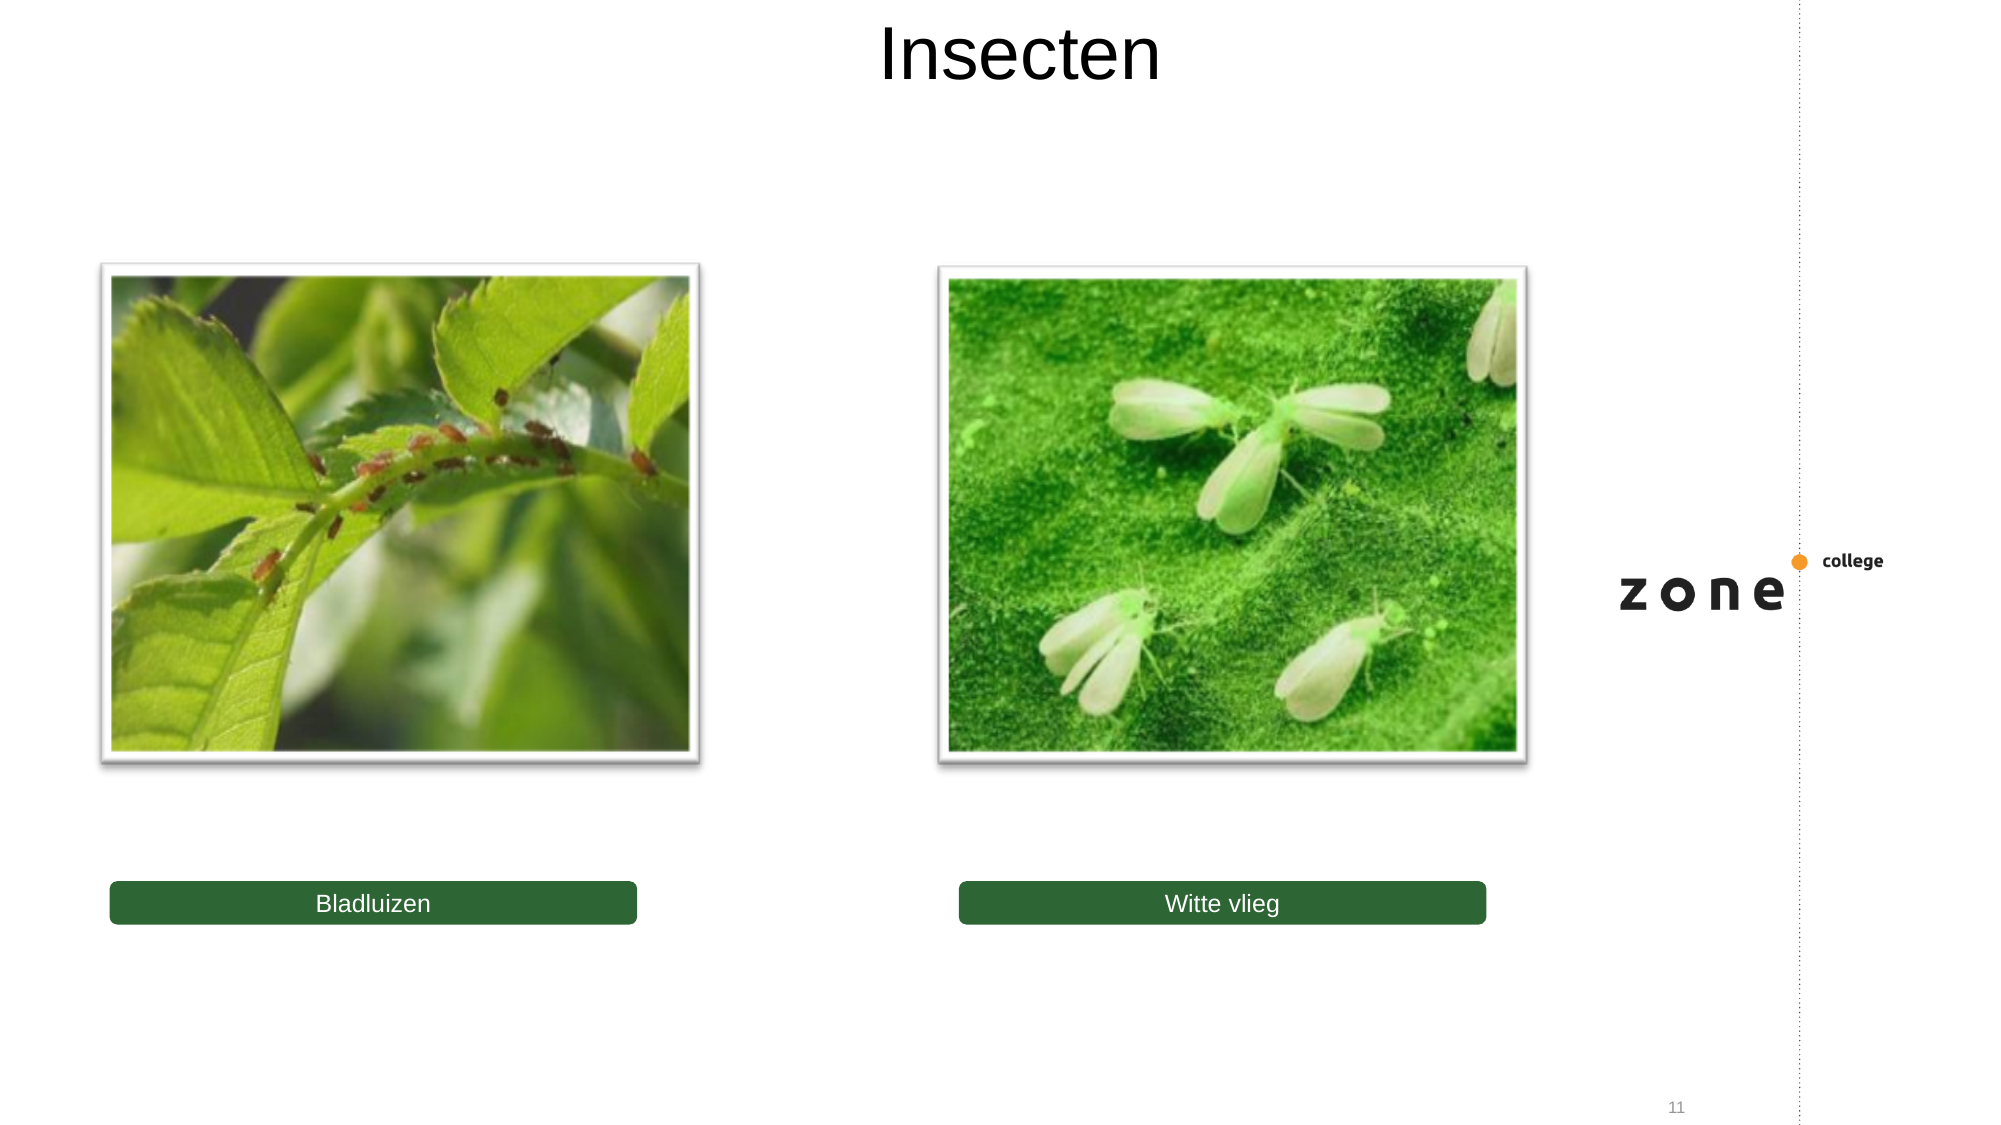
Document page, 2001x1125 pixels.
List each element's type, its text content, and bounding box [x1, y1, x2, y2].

text_box Insecten [512, 0, 1529, 78]
text_box Witte vlieg [958, 881, 1487, 925]
picture [1596, 0, 2001, 1125]
text_box 11 [1641, 1089, 1713, 1121]
picture [89, 253, 713, 784]
text_box Bladluizen [109, 881, 638, 925]
picture [927, 256, 1540, 784]
